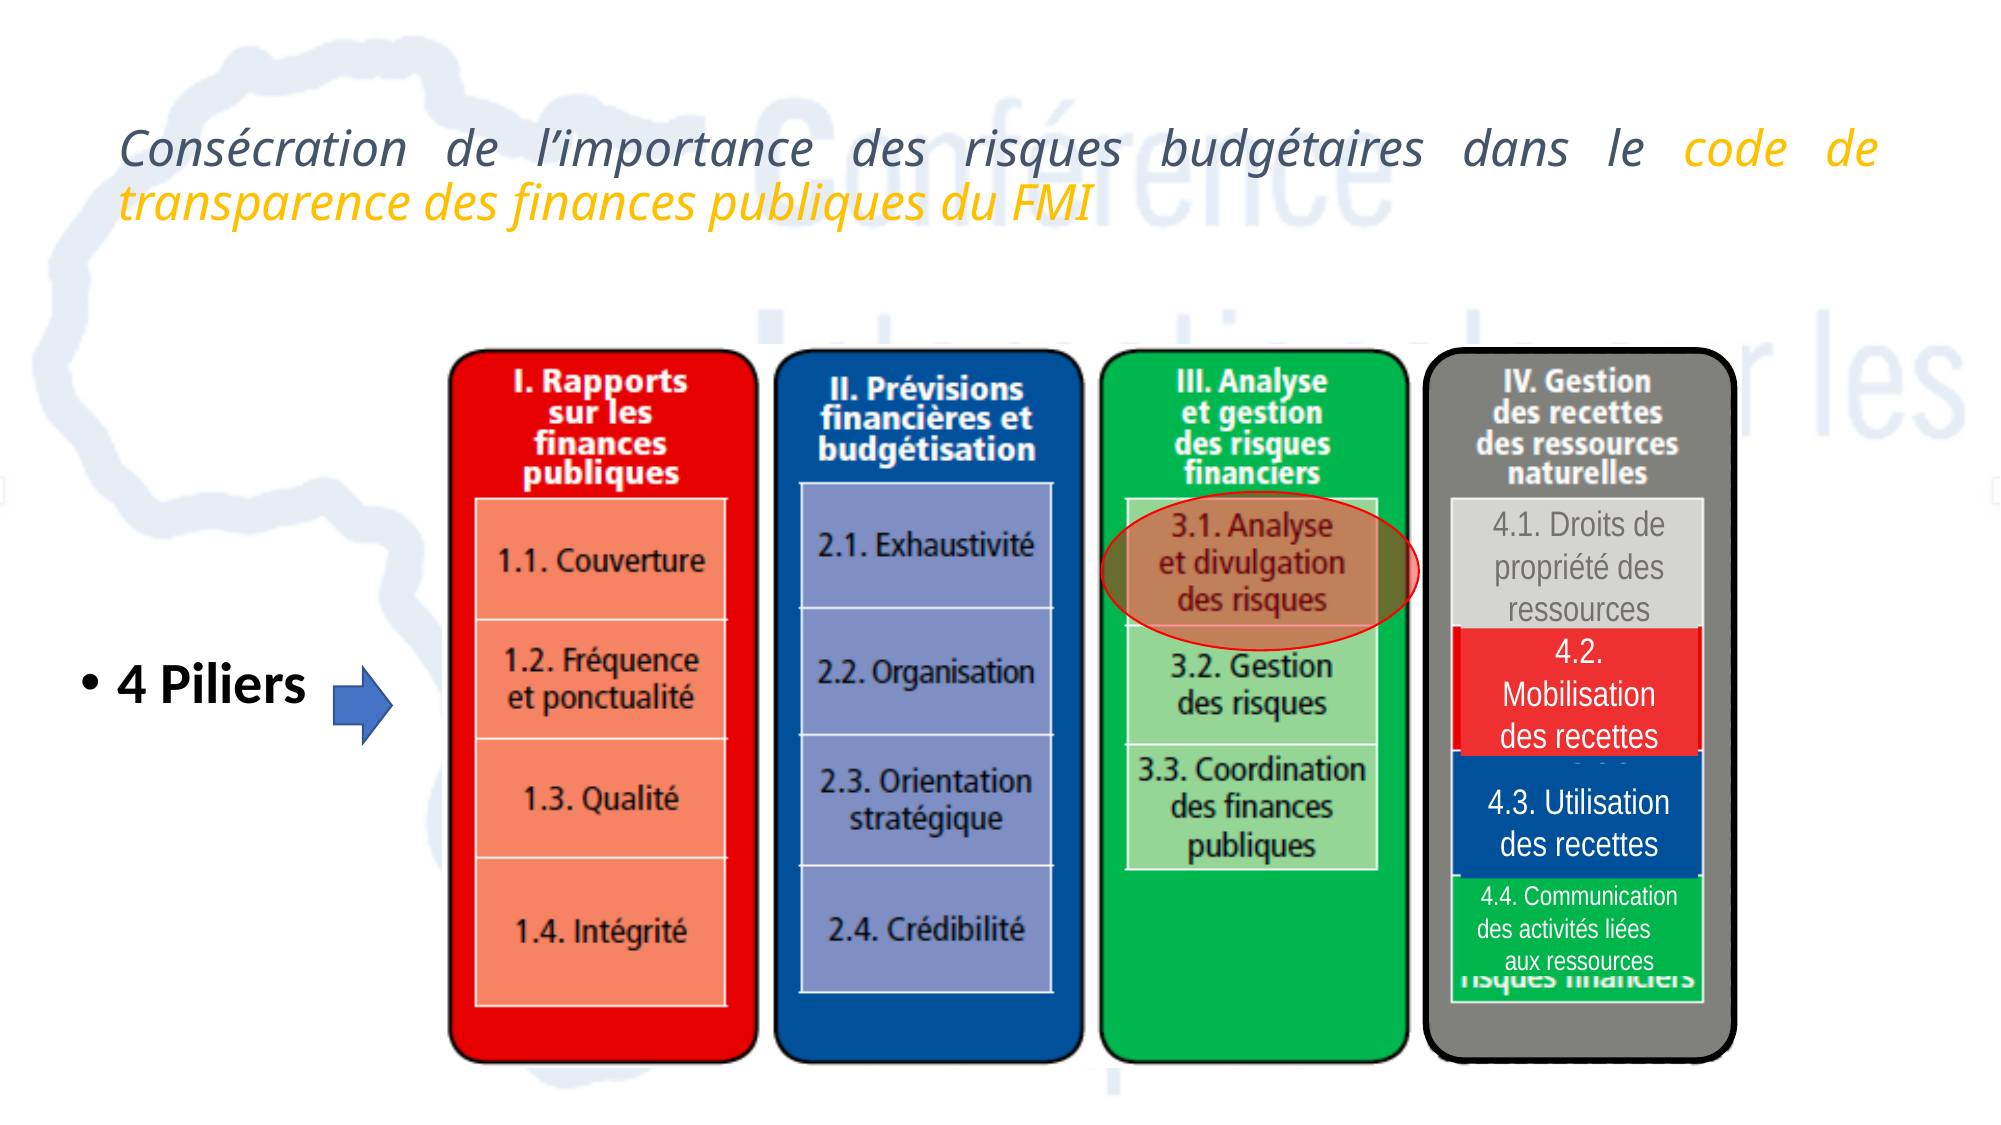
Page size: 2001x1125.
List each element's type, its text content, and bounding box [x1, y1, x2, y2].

text_box [332, 664, 394, 747]
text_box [441, 344, 1742, 1069]
list 4 Piliers [58, 646, 328, 767]
title Consécration de l’importance des risques budgétaires dans le code de transparence des finances publiques du FMI [118, 96, 1881, 258]
